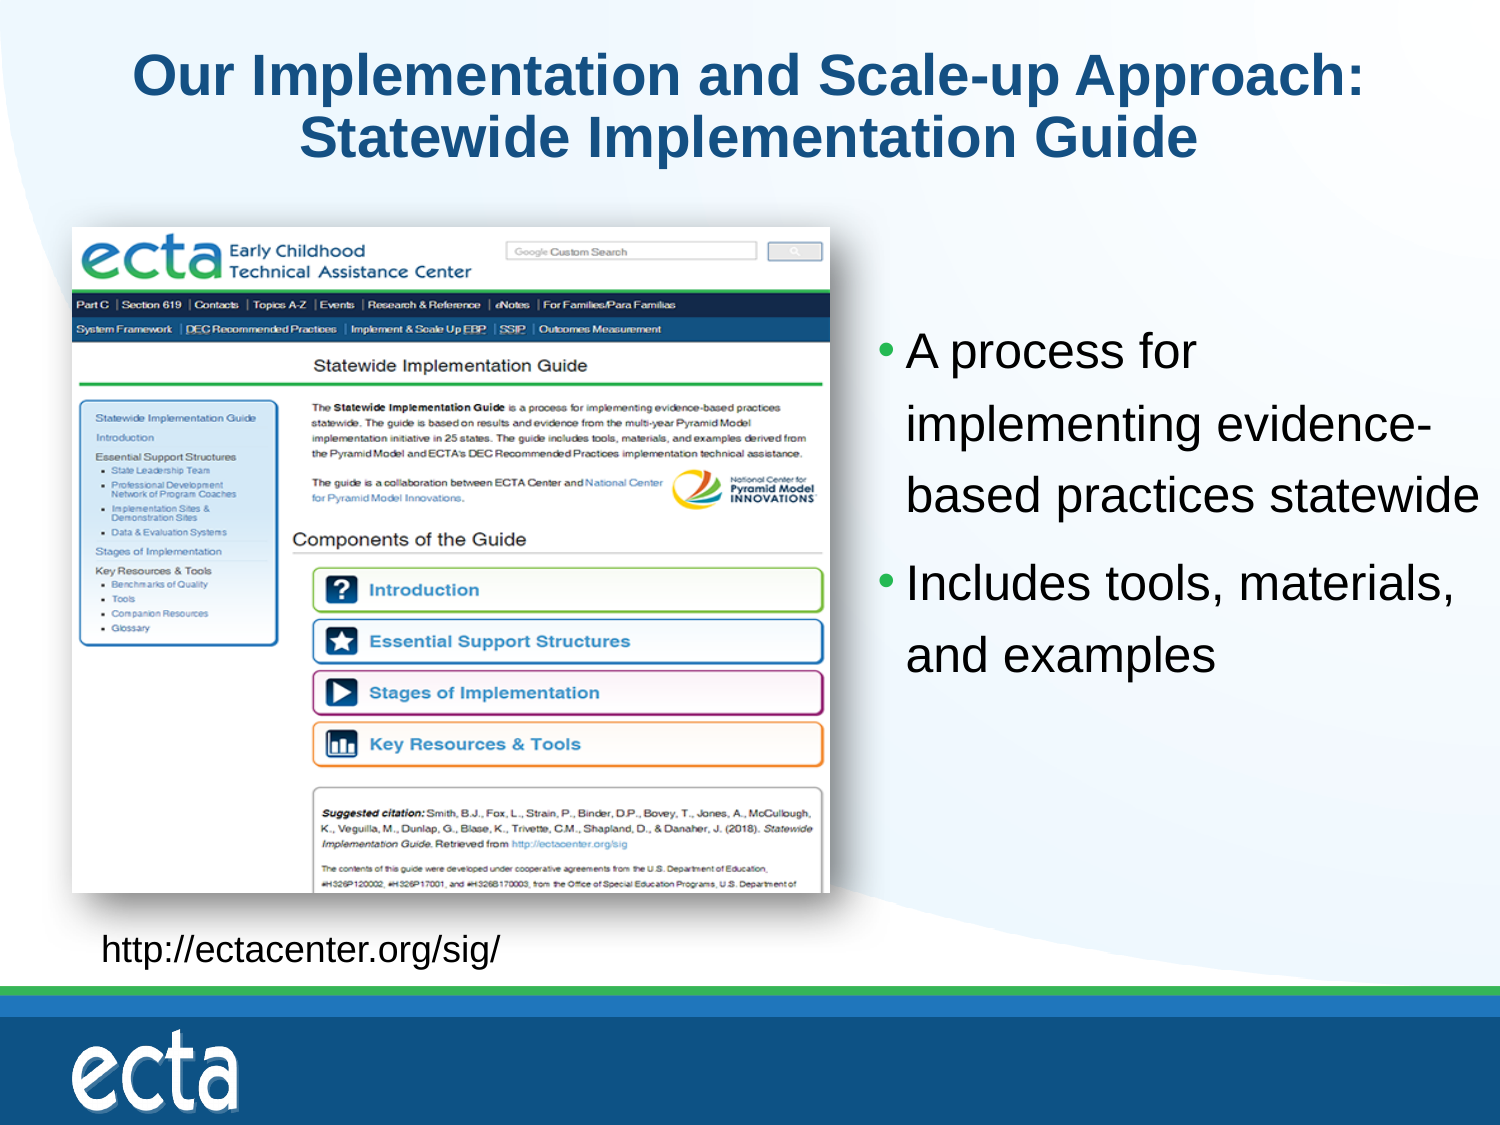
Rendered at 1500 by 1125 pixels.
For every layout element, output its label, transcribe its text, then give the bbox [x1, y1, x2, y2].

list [72, 226, 830, 893]
picture [0, 0, 1500, 1125]
text_box http://ectacenter.org/sig/ [86, 918, 1274, 978]
title Our Implementation and Scale-up Approach: Statewide Implementation Guide [72, 37, 1427, 188]
list A process for implementing evidence-based practices statewide Includes tools, materials, and examples [862, 299, 1500, 1014]
